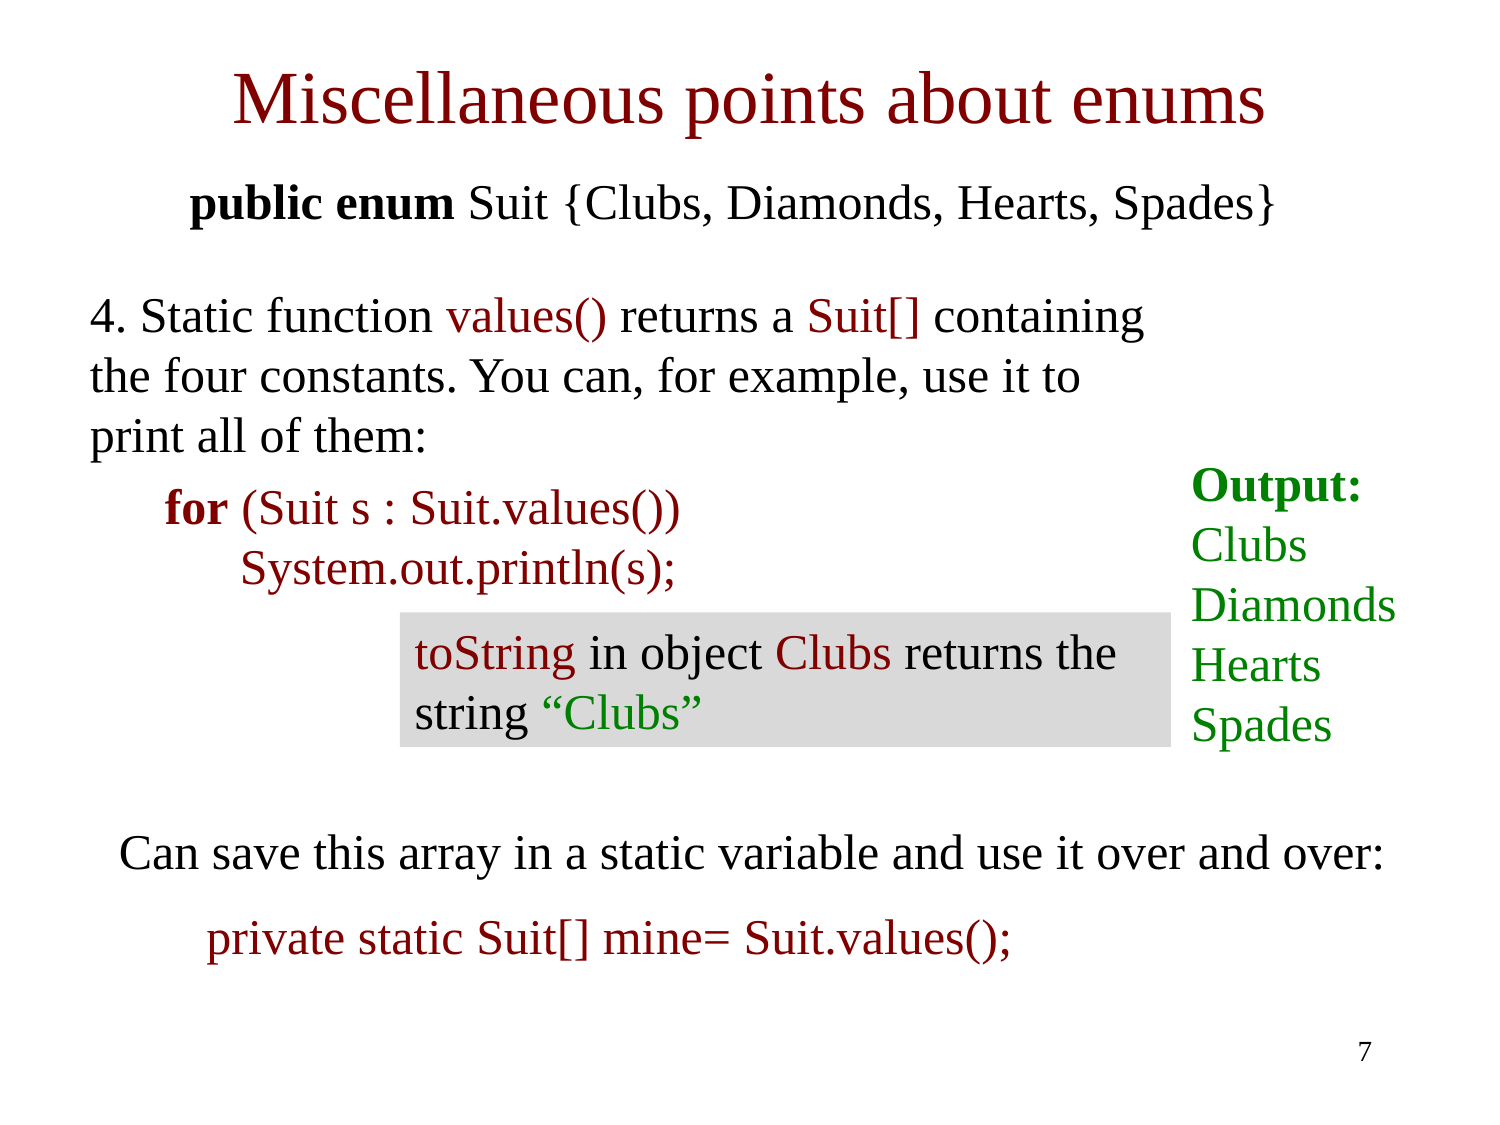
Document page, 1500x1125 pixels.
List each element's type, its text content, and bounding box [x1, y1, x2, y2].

text_box public enum Suit {Clubs, Diamonds, Hearts, Spades} [174, 162, 1313, 238]
slide_number 7 [1074, 1024, 1388, 1101]
text_box Can save this array in a static variable and use it over and over: private static Suit[] mine= Suit.values(); [104, 812, 1425, 973]
title Miscellaneous points about enums [112, 50, 1388, 138]
text_box Output: Clubs Diamonds Hearts Spades [1176, 444, 1412, 760]
text_box toString in object Clubs returns the string “Clubs” [399, 612, 1171, 748]
text_box 4. Static function values() returns a Suit[] containing the four constants. You can, for example, use it to print all of them: for (Suit s : Suit.values()) System.out.println(s); [75, 274, 1163, 603]
